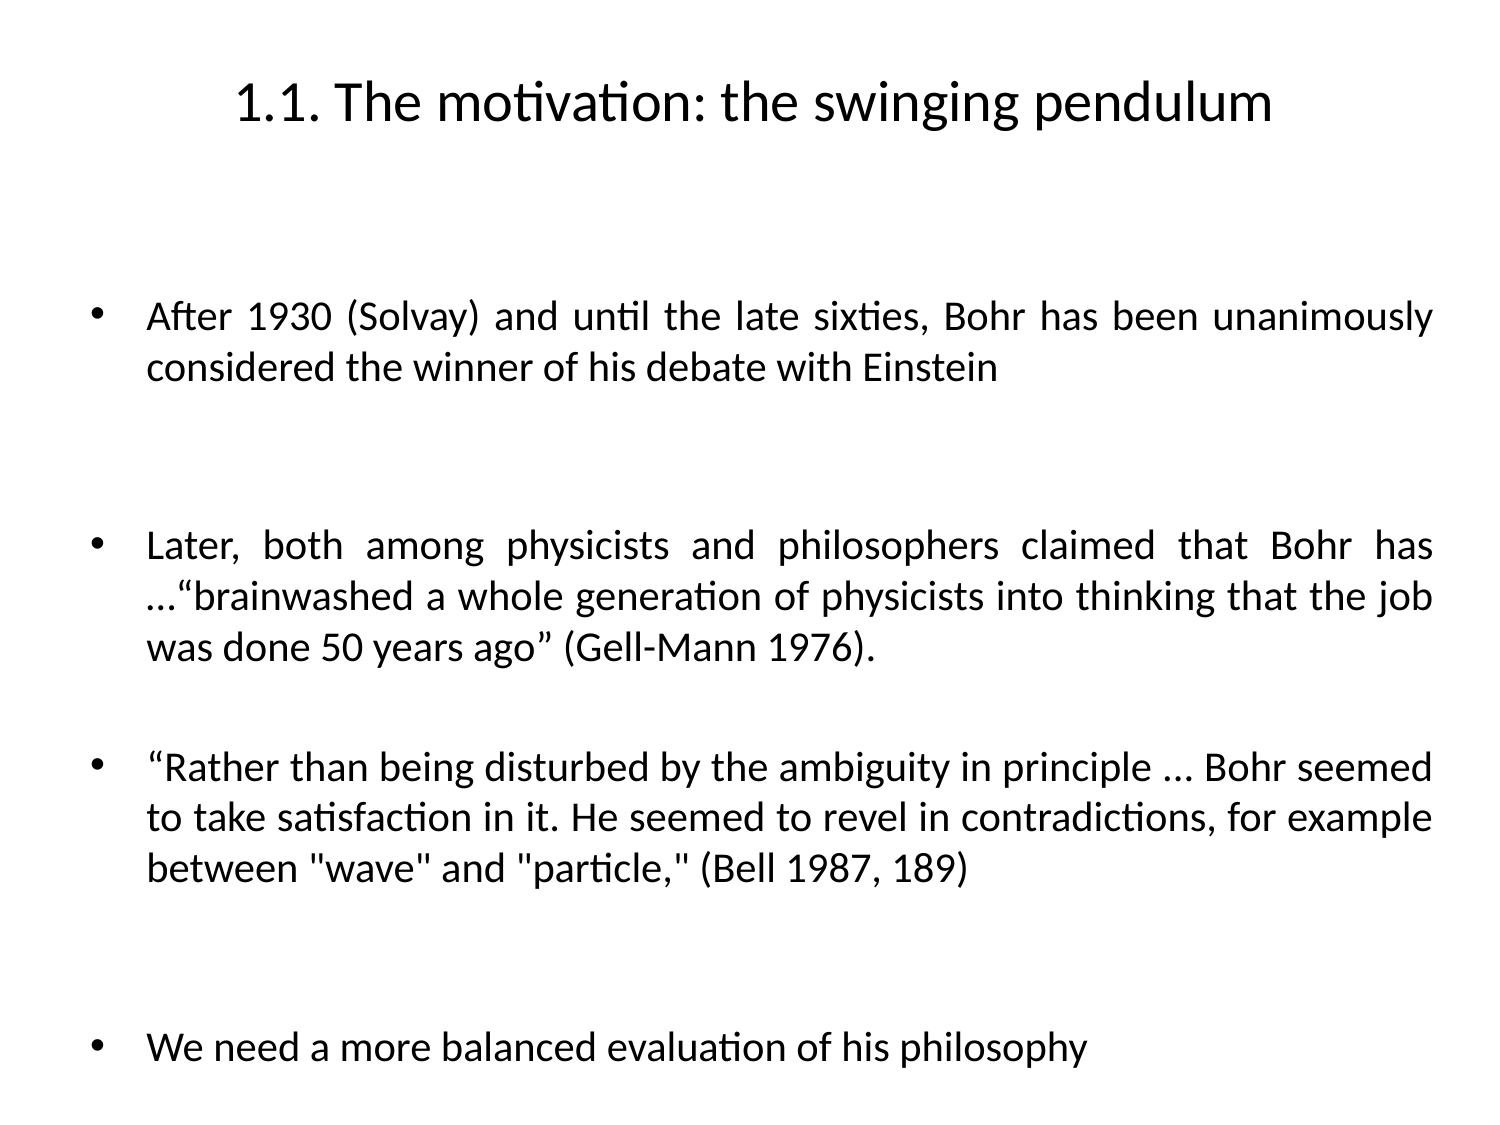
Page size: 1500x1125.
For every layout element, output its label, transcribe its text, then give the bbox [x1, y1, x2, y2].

title 1.1. The motivation: the swinging pendulum [8, 39, 1500, 227]
list After 1930 (Solvay) and until the late sixties, Bohr has been unanimously considered the winner of his debate with Einstein Later, both among physicists and philosophers claimed that Bohr has …“brainwashed a whole generation of physicists into thinking that the job was done 50 years ago” (Gell-Mann 1976). “Rather than being disturbed by the ambiguity in principle ... Bohr seemed to take satisfaction in it. He seemed to revel in contradictions, for example between "wave" and "particle," (Bell 1987, 189) We need a more balanced evaluation of his philosophy [75, 280, 1450, 1086]
